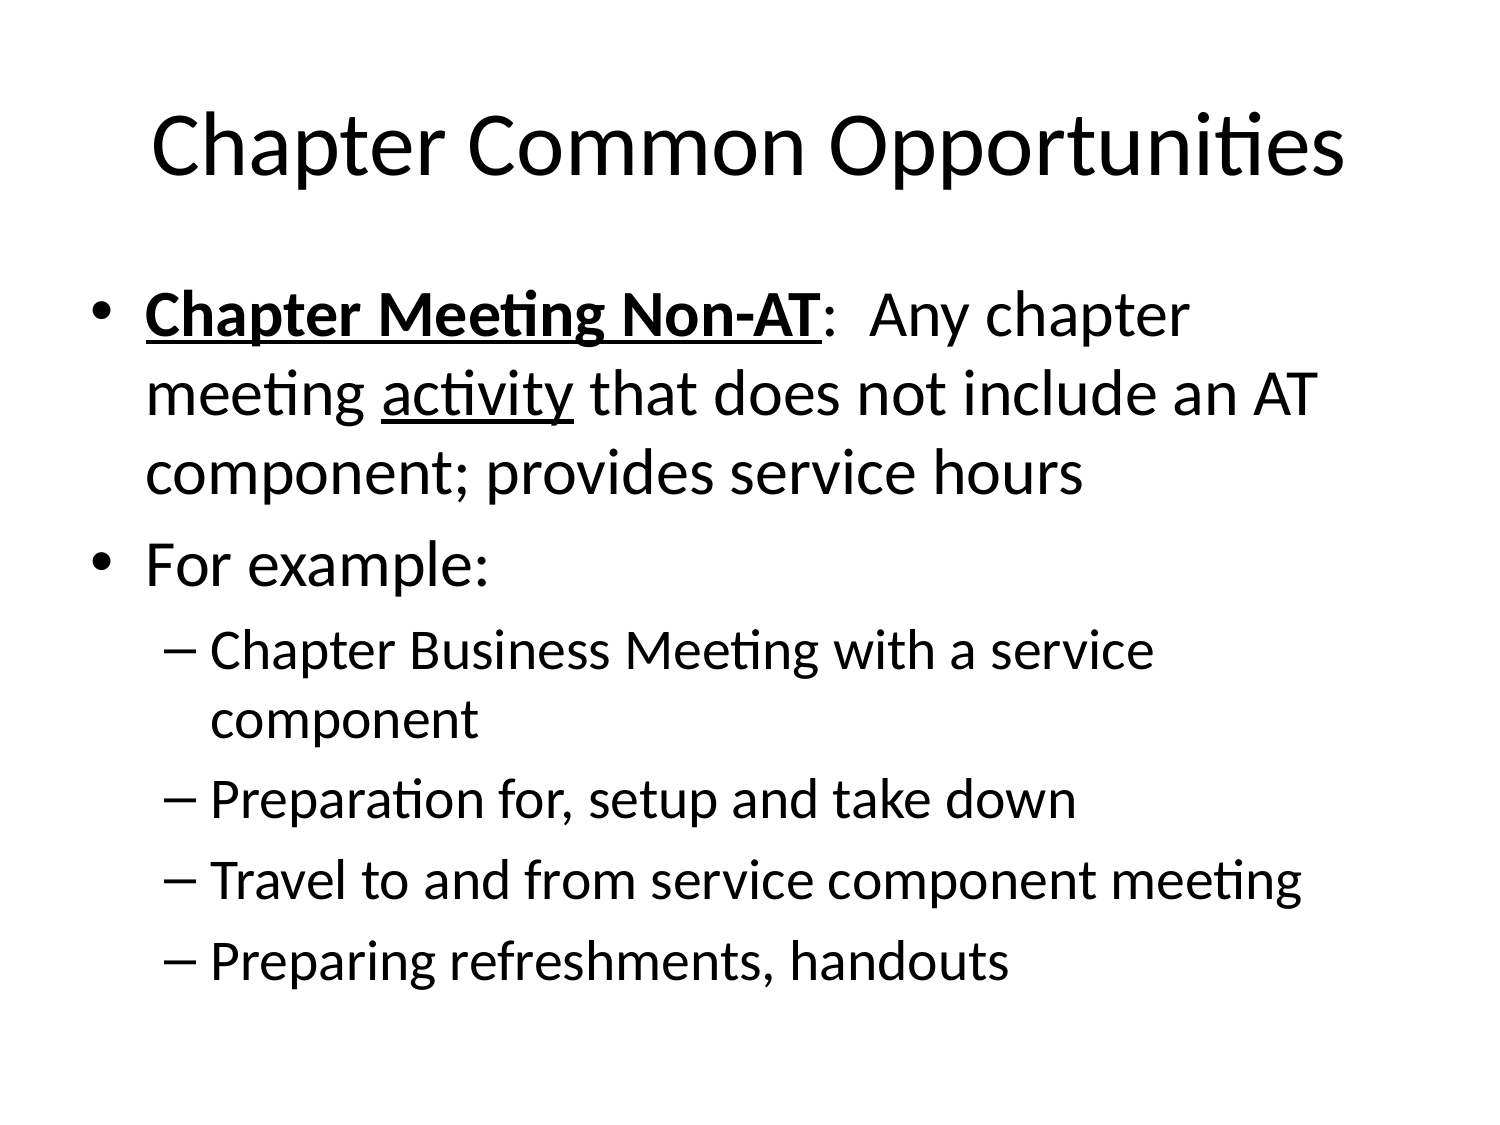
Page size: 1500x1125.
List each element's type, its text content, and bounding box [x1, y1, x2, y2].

list Chapter Meeting Non-AT: Any chapter meeting activity that does not include an AT component; provides service hours For example: Chapter Business Meeting with a service component Preparation for, setup and take down Travel to and from service component meeting Preparing refreshments, handouts [75, 262, 1425, 1005]
title Chapter Common Opportunities [75, 45, 1425, 233]
